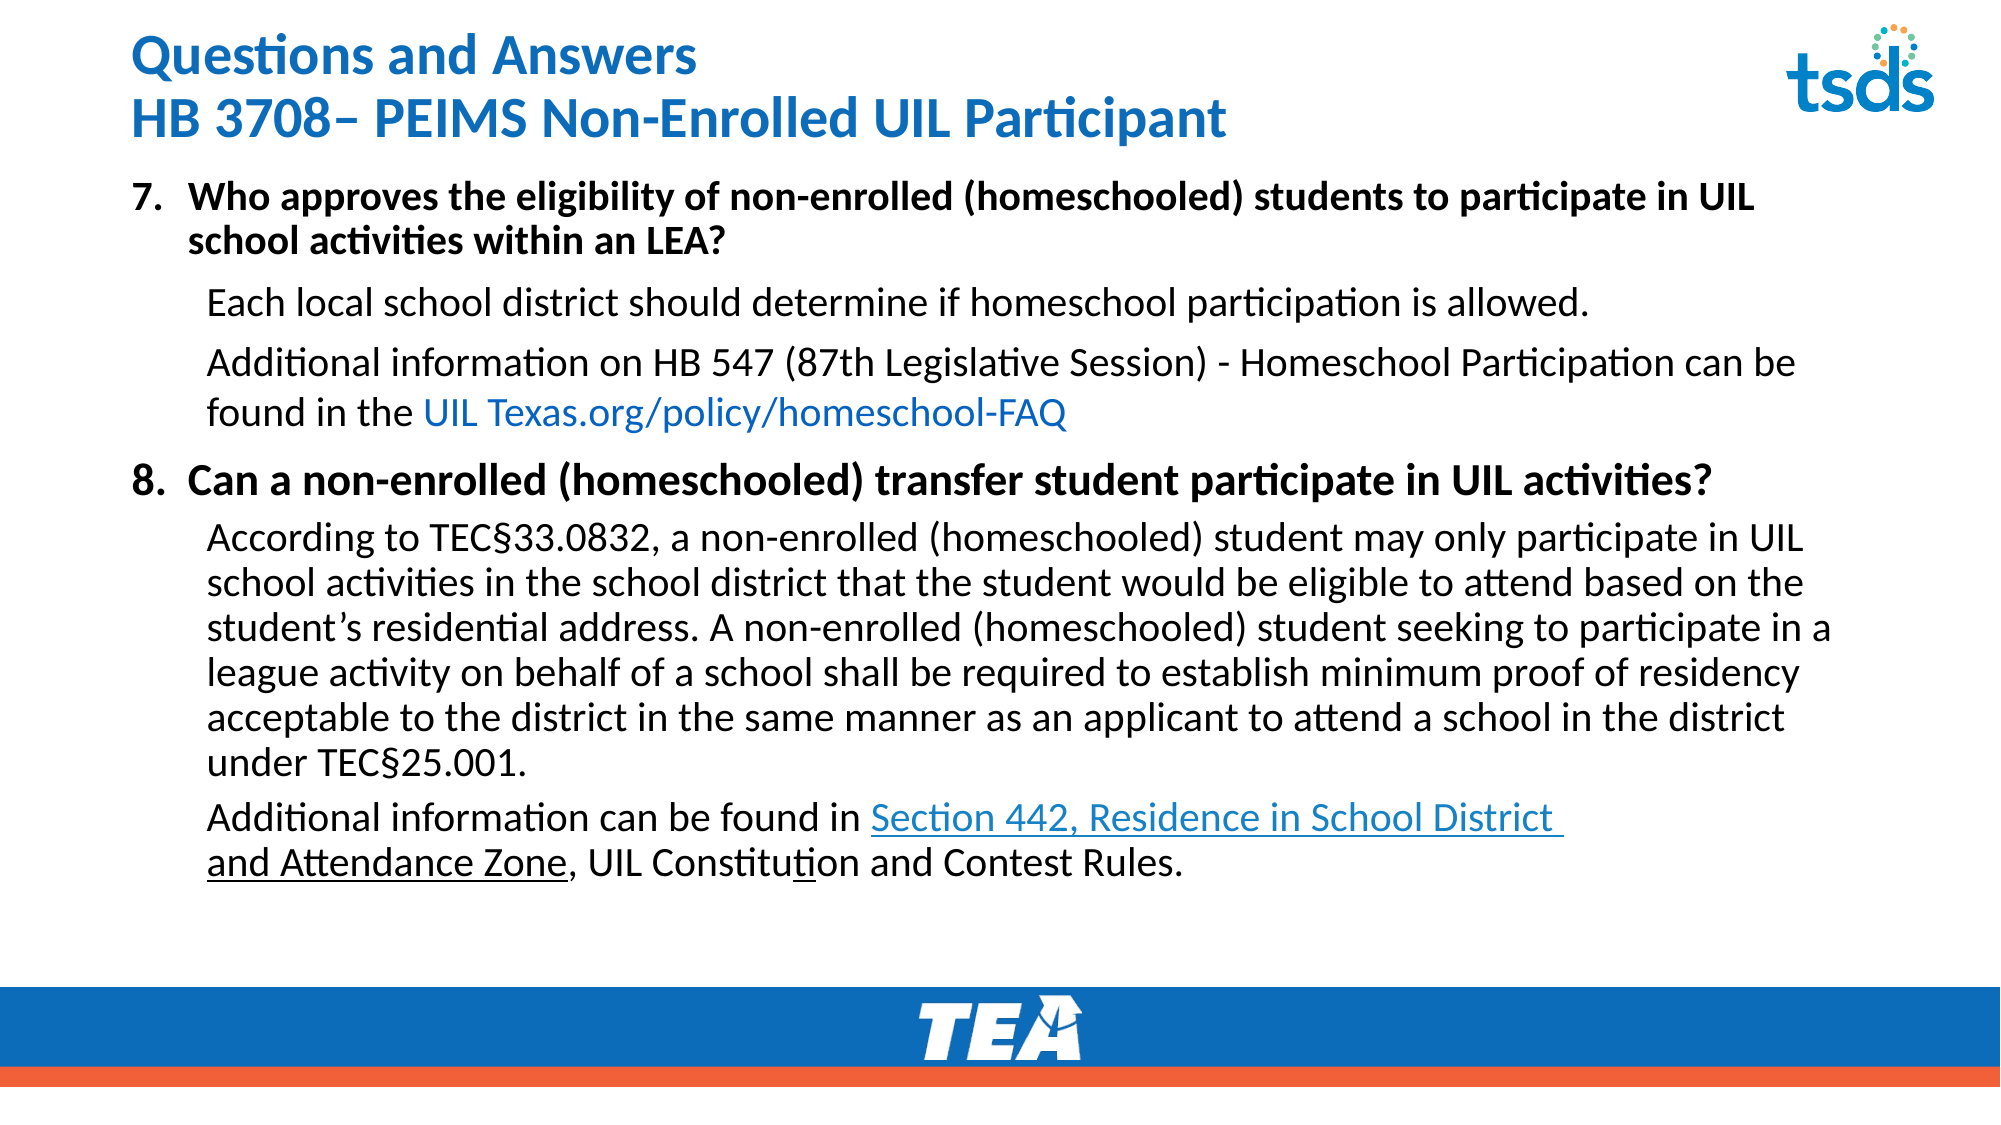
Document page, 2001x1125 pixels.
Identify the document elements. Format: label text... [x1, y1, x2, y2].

title Questions and Answers HB 3708– PEIMS Non-Enrolled UIL Participant [116, 25, 1942, 149]
picture [918, 994, 1082, 1060]
list Who approves the eligibility of non-enrolled (homeschooled) students to participate in UIL school activities within an LEA? Each local school district should determine if homeschool participation is allowed. Additional information on HB 547 (87th Legislative Session) - Homeschool Participation can be found in the UIL Texas.org/policy/homeschool-FAQ Can a non-enrolled (homeschooled) transfer student participate in UIL activities? According to TEC§33.0832, a non-enrolled (homeschooled) student may only participate in UIL school activities in the school district that the student would be eligible to attend based on the student’s residential address. A non-enrolled (homeschooled) student seeking to participate in a league activity on behalf of a school shall be required to establish minimum proof of residency acceptable to the district in the same manner as an applicant to attend a school in the district under TEC§25.001. Additional information can be found in Section 442, Residence in School District and Attendance Zone, UIL Constitution and Contest Rules. [116, 166, 1860, 931]
